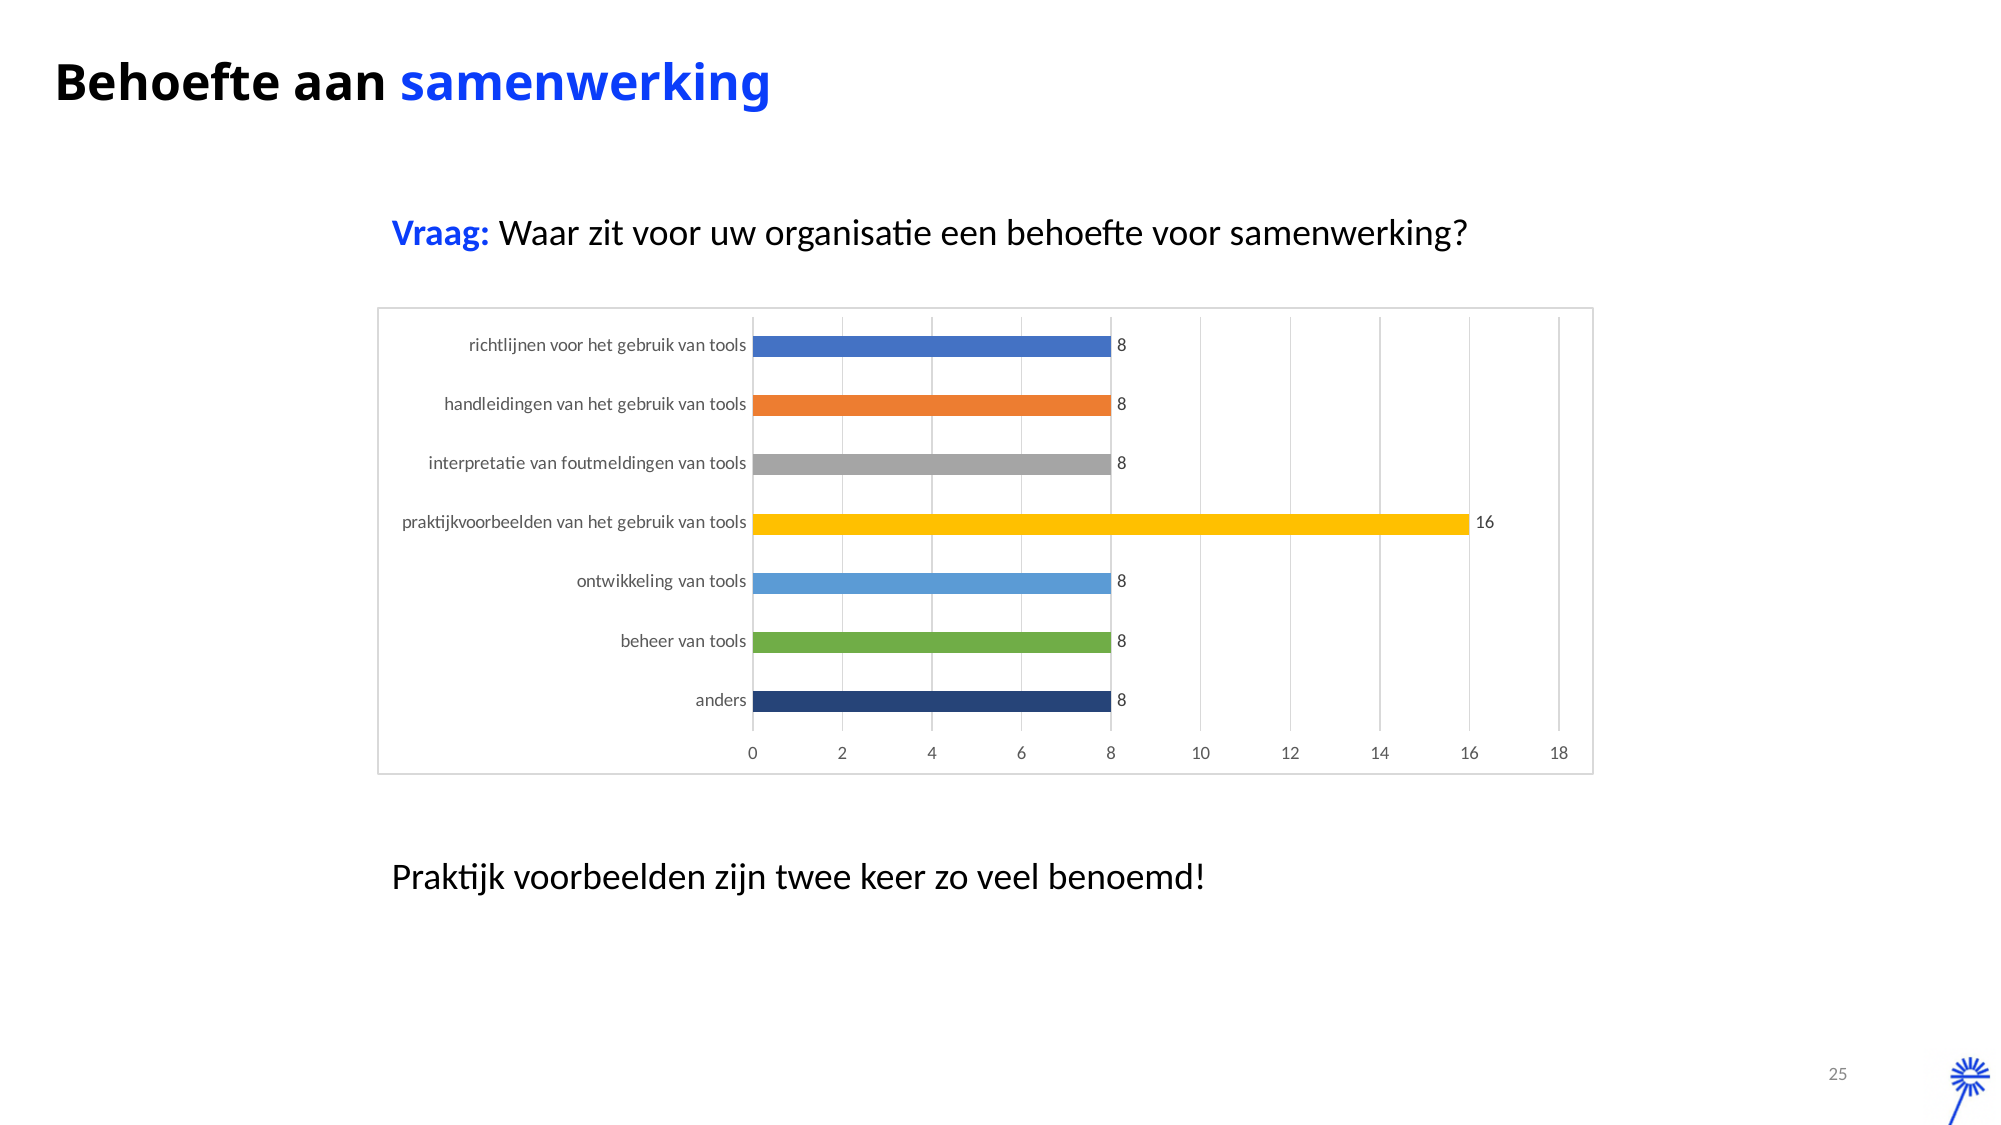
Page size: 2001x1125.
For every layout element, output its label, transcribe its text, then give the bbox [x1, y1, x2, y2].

chart [376, 306, 1594, 775]
slide_number 25 [1412, 1042, 1863, 1103]
picture [1923, 1048, 1996, 1125]
title Behoefte aan samenwerking [39, 31, 1609, 137]
text_box Vraag: Waar zit voor uw organisatie een behoefte voor samenwerking? [377, 200, 1594, 306]
text_box Praktijk voorbeelden zijn twee keer zo veel benoemd! [377, 844, 1594, 905]
